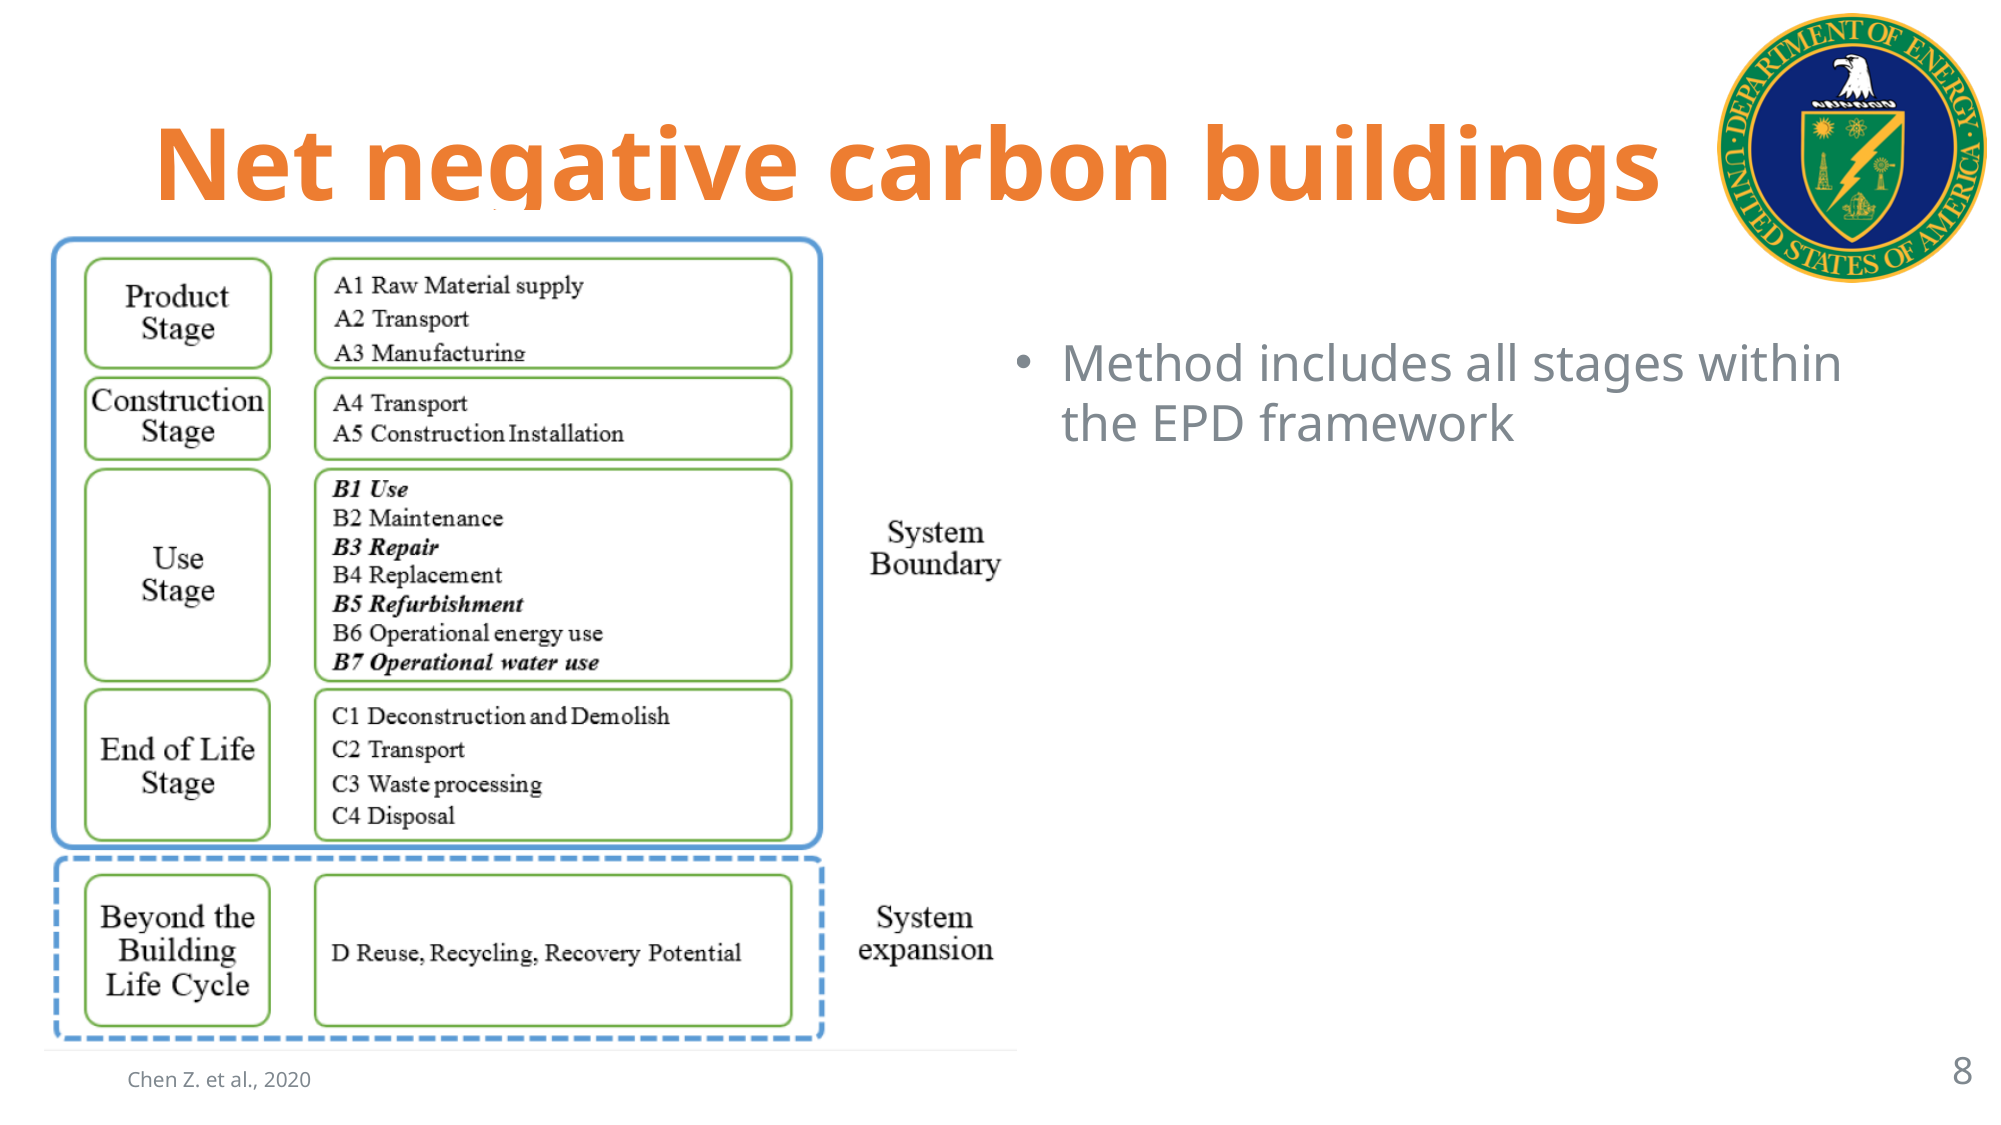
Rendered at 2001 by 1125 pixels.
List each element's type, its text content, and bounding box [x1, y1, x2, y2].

picture [1717, 13, 1987, 283]
picture [0, 210, 1017, 1059]
title Net negative carbon buildings [137, 59, 1717, 278]
text_box Method includes all stages within the EPD framework [1017, 323, 1863, 459]
text_box Chen Z. et al., 2020 [112, 1059, 585, 1099]
slide_number 8 [1538, 1042, 1989, 1103]
